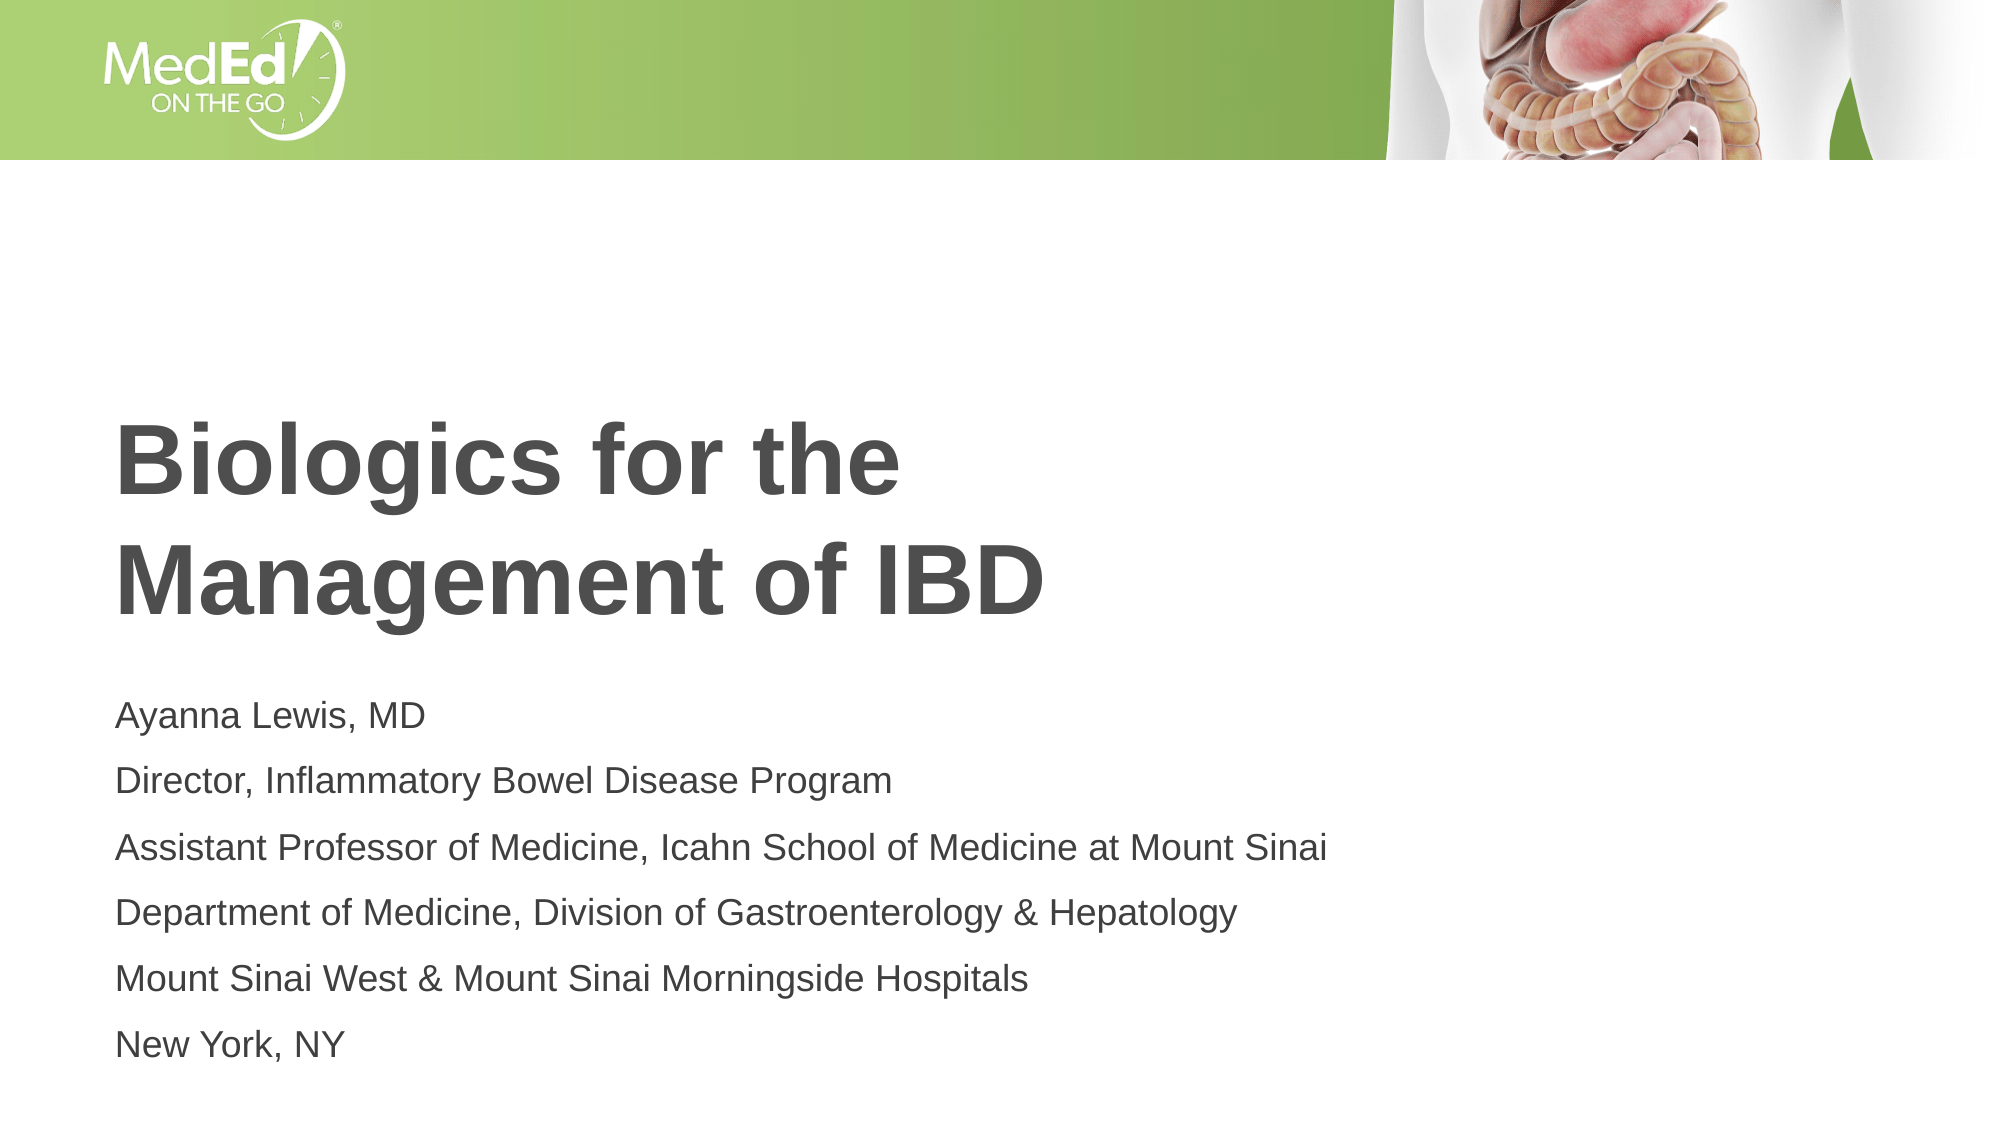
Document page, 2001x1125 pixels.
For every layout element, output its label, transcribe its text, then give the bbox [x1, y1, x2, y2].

title Biologics for the Management of IBD [99, 280, 1825, 683]
picture [0, 0, 2000, 160]
list Ayanna Lewis, MD Director, Inflammatory Bowel Disease Program Assistant Professor of Medicine, Icahn School of Medicine at Mount Sinai Department of Medicine, Division of Gastroenterology & Hepatology Mount Sinai West & Mount Sinai Morningside Hospitals New York, NY [99, 683, 1825, 930]
